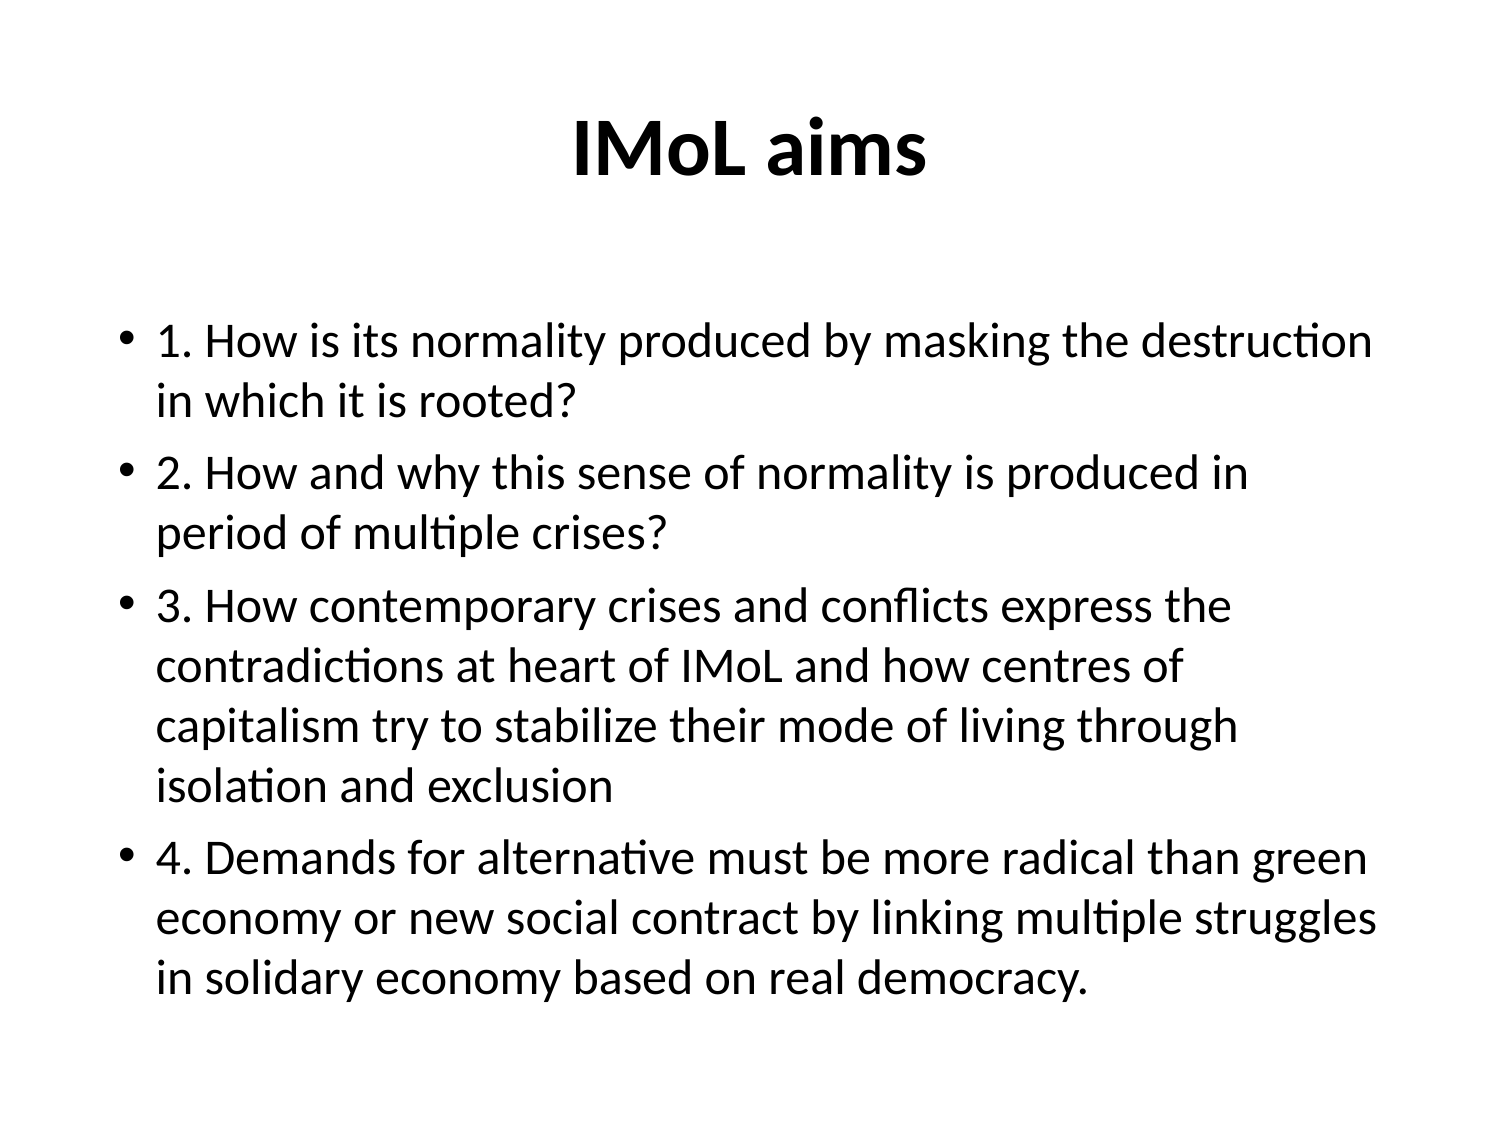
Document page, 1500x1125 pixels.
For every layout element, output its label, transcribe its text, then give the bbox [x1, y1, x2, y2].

list 1. How is its normality produced by masking the destruction in which it is rooted? 2. How and why this sense of normality is produced in period of multiple crises? 3. How contemporary crises and conflicts express the contradictions at heart of IMoL and how centres of capitalism try to stabilize their mode of living through isolation and exclusion 4. Demands for alternative must be more radical than green economy or new social contract by linking multiple struggles in solidary economy based on real democracy. [103, 299, 1397, 1014]
title IMoL aims [103, 59, 1397, 237]
